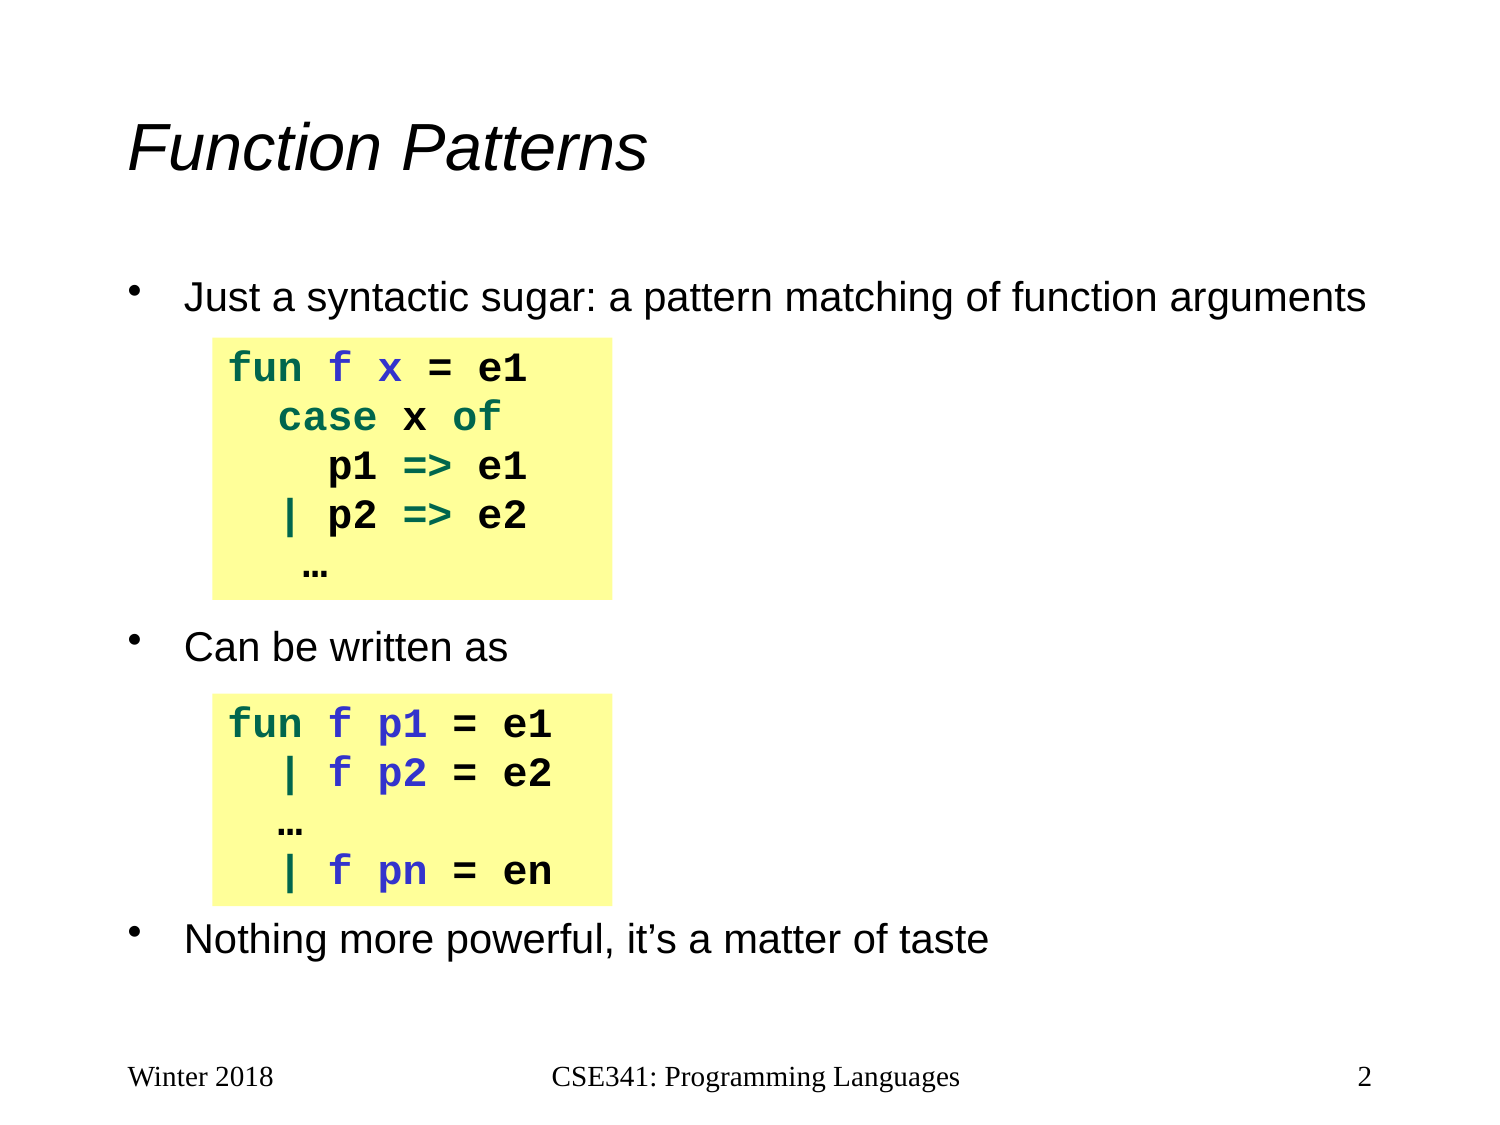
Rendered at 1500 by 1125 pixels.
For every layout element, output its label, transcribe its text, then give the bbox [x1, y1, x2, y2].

slide_number 2 [1074, 1049, 1388, 1125]
text_box fun f x = e1 case x of p1 => e1 | p2 => e2 … [212, 337, 613, 600]
slide_number Winter 2018 [112, 1049, 426, 1125]
text_box fun f p1 = e1 | f p2 = e2 … | f pn = en [212, 693, 613, 907]
title Function Patterns [112, 49, 1388, 238]
footer CSE341: Programming Languages [474, 1049, 1038, 1125]
list Just a syntactic sugar: a pattern matching of function arguments Can be written as Nothing more powerful, it’s a matter of taste [112, 262, 1388, 1001]
